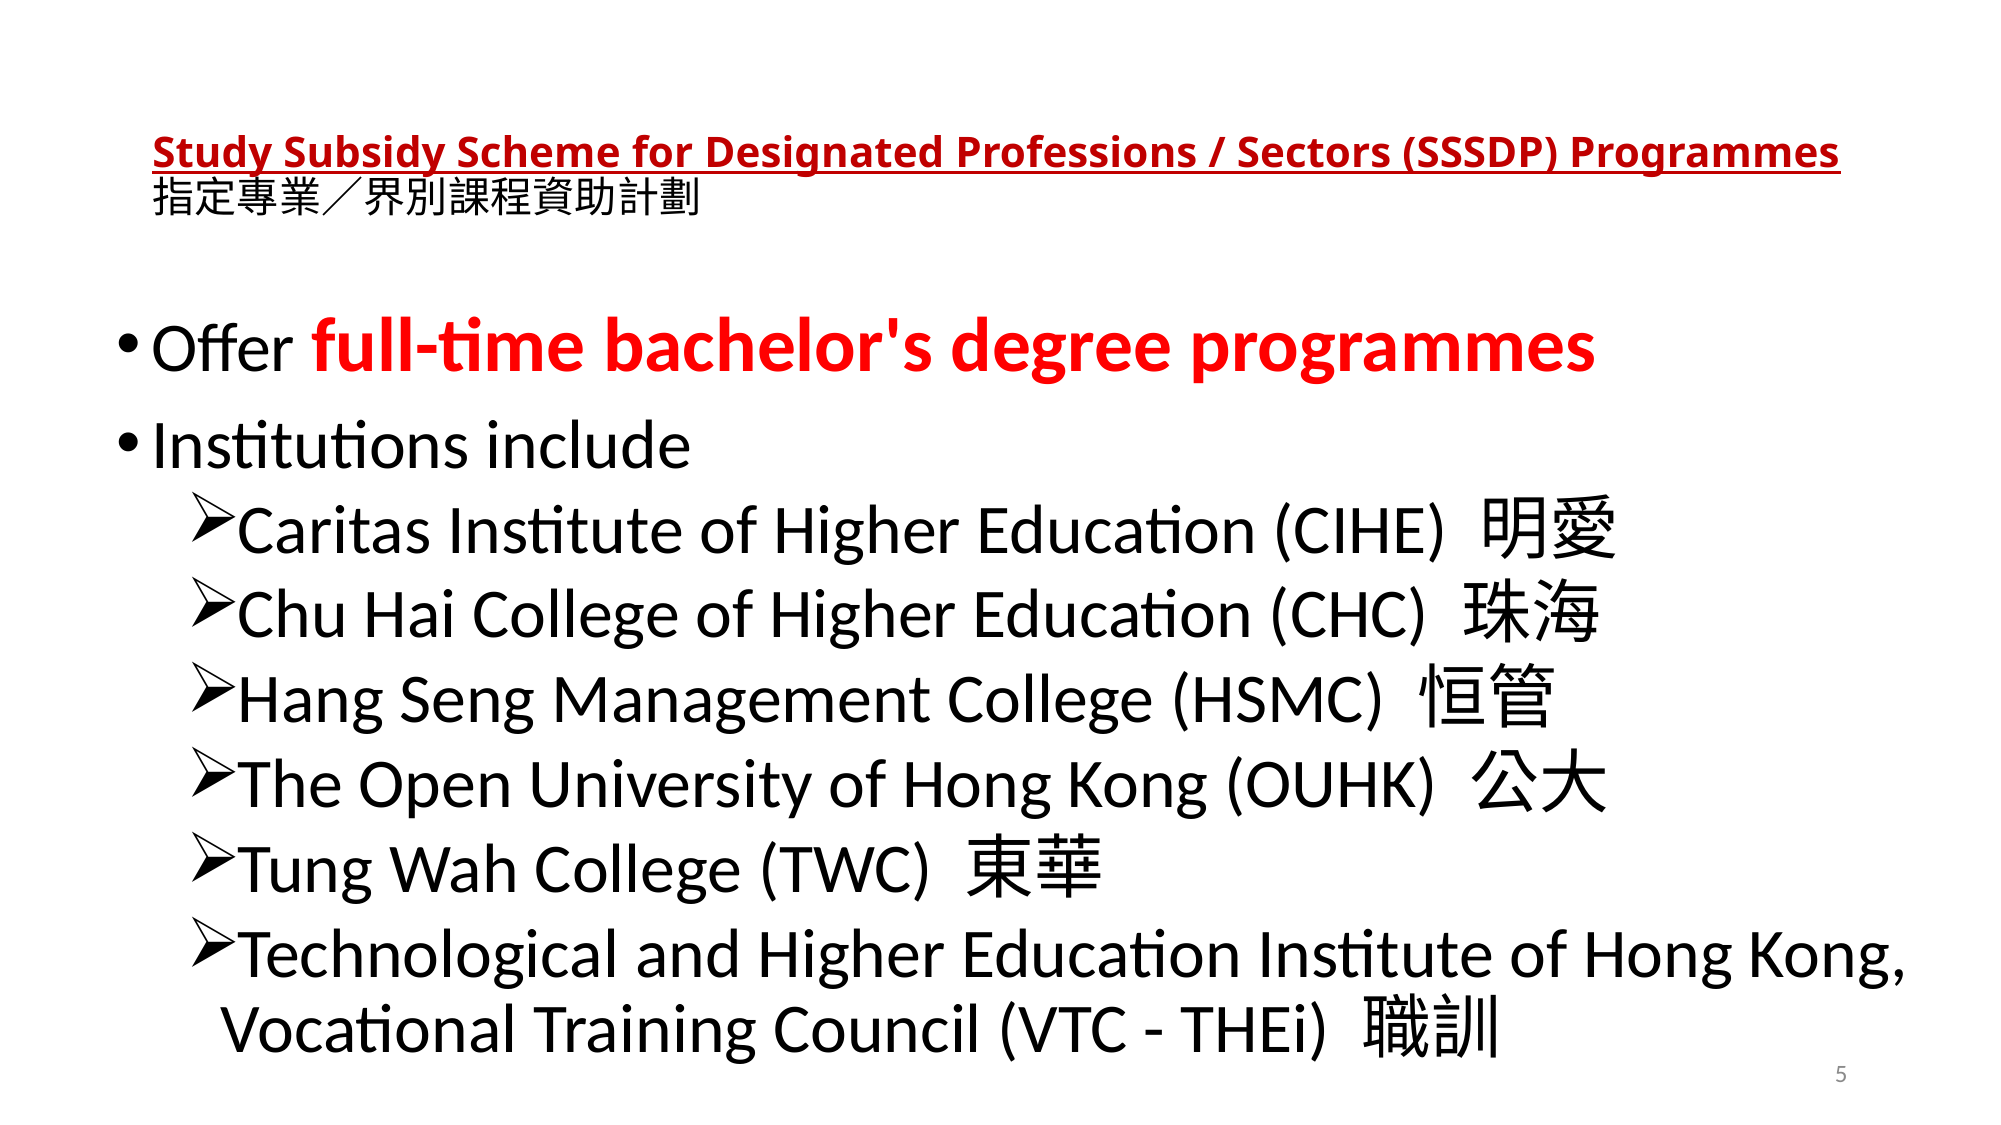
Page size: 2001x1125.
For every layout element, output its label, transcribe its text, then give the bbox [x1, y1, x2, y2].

list Offer full-time bachelor's degree programmes Institutions include Caritas Institute of Higher Education (CIHE) 明愛 Chu Hai College of Higher Education (CHC) 珠海 Hang Seng Management College (HSMC) 恒管 The Open University of Hong Kong (OUHK) 公大 Tung Wah College (TWC) 東華 Technological and Higher Education Institute of Hong Kong, Vocational Training Council (VTC - THEi) 職訓 [101, 297, 1929, 1078]
title Study Subsidy Scheme for Designated Professions / Sectors (SSSDP) Programmes 指定專業／界別課程資助計劃 [137, 115, 1863, 297]
slide_number 5 [1412, 1042, 1863, 1103]
